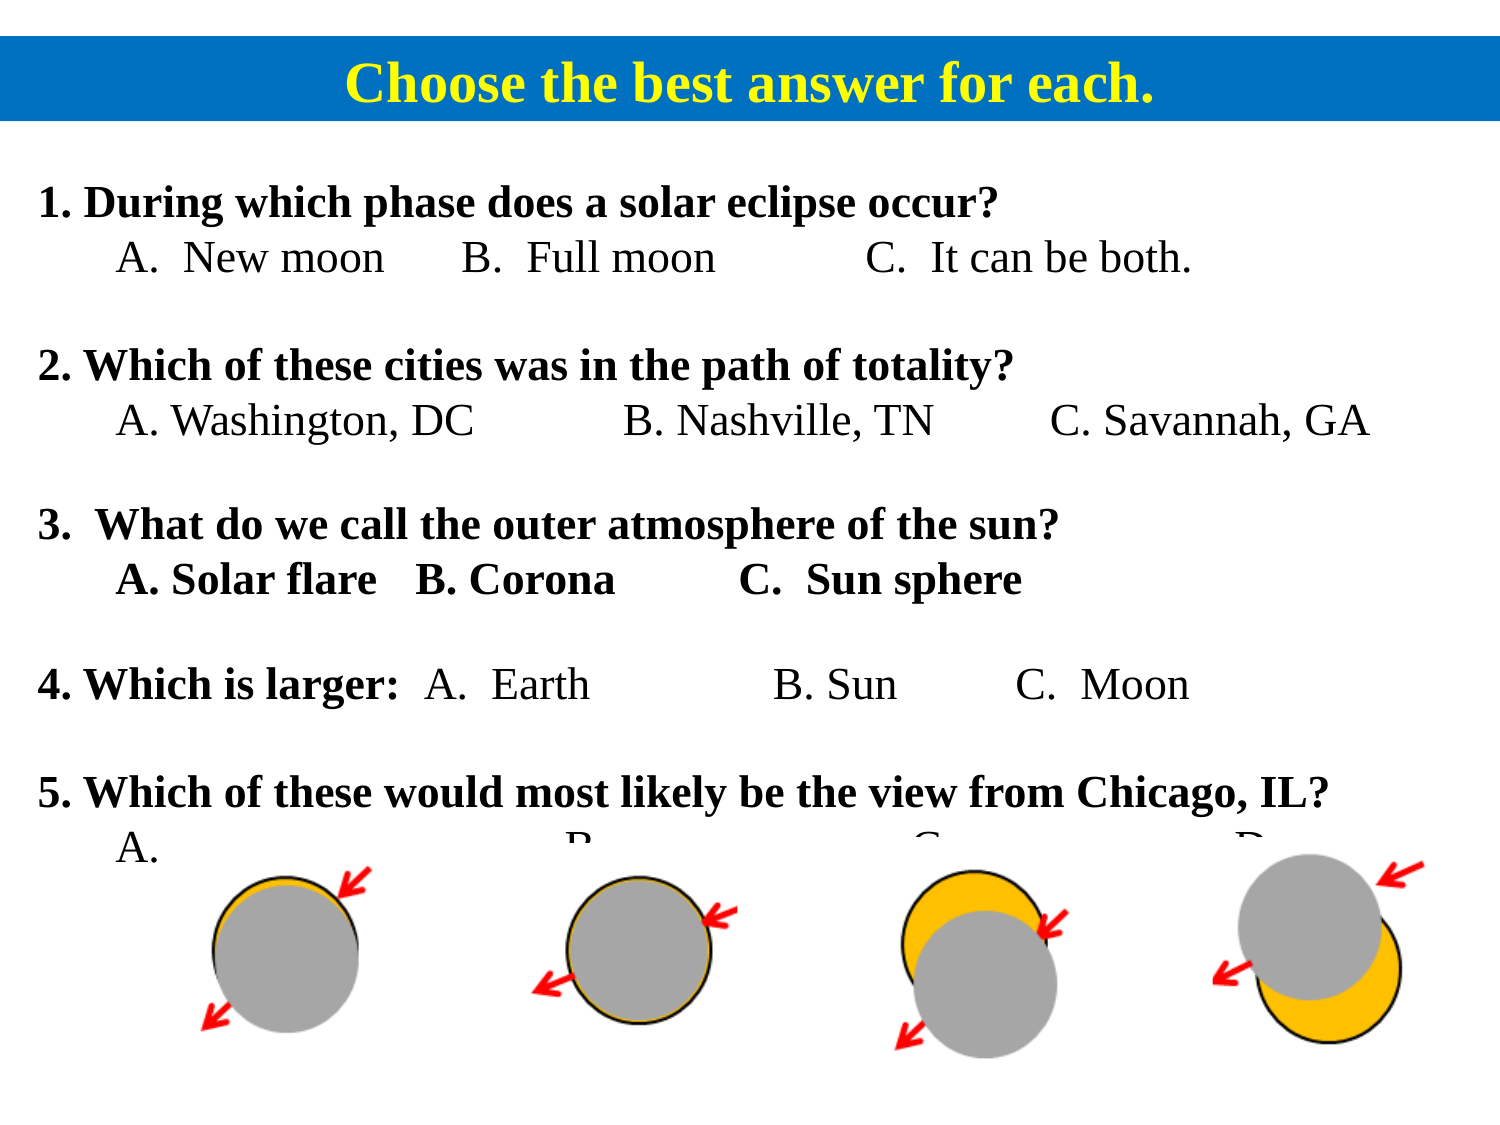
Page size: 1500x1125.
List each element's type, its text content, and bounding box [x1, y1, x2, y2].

picture [1212, 837, 1432, 1068]
text_box Choose the best answer for each. [0, 36, 1500, 122]
text_box 1. During which phase does a solar eclipse occur? A. New moon B. Full moon C. It can be both. 2. Which of these cities was in the path of totality? A. Washington, DC B. Nashville, TN C. Savannah, GA 3. What do we call the outer atmosphere of the sun? A. Solar flare B. Corona C. Sun sphere 4. Which is larger: A. Earth B. Sun C. Moon 5. Which of these would most likely be the view from Chicago, IL? A. B. C. D. [22, 163, 1463, 879]
picture [874, 837, 1076, 1068]
picture [187, 843, 388, 1074]
picture [524, 843, 738, 1074]
